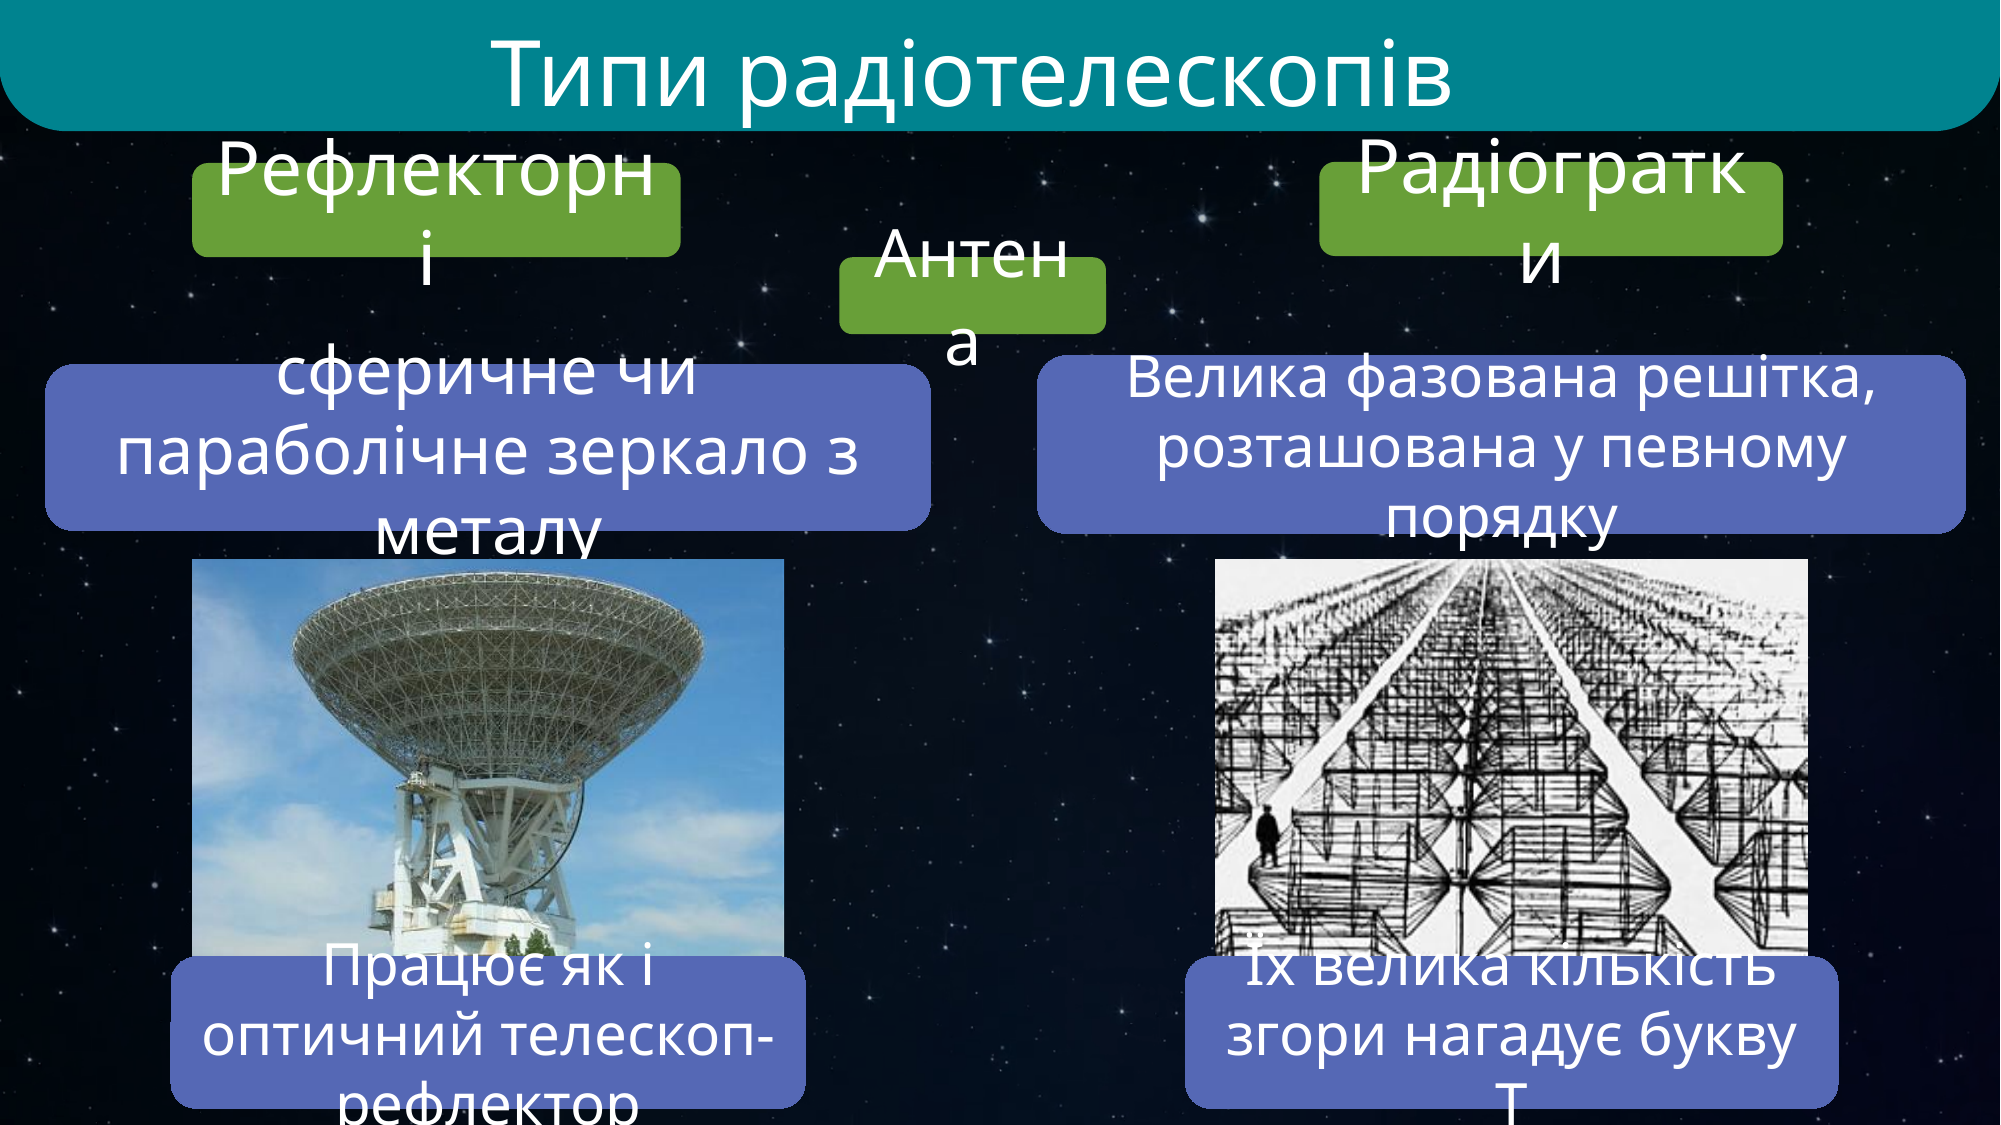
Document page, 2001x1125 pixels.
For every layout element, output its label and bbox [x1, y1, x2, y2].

text_box [0, 0, 2000, 133]
picture [0, 0, 2001, 1125]
